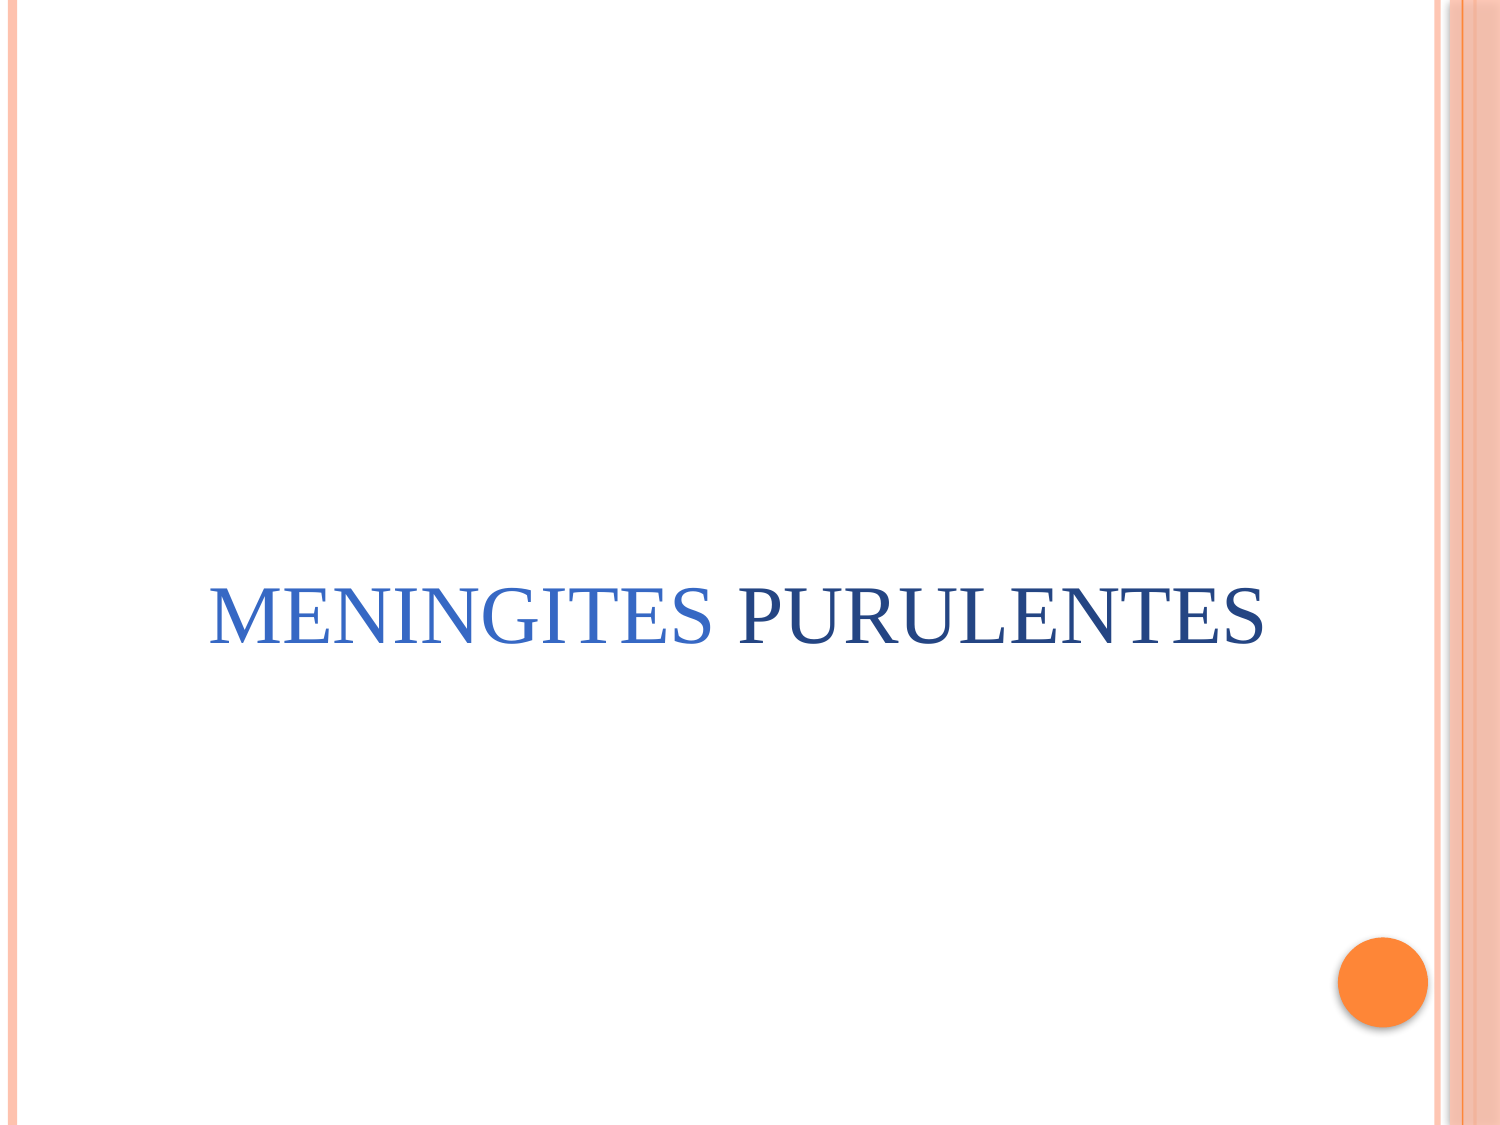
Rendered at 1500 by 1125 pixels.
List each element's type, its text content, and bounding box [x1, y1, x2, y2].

title MENINGITES PURULENTES [58, 316, 1418, 668]
